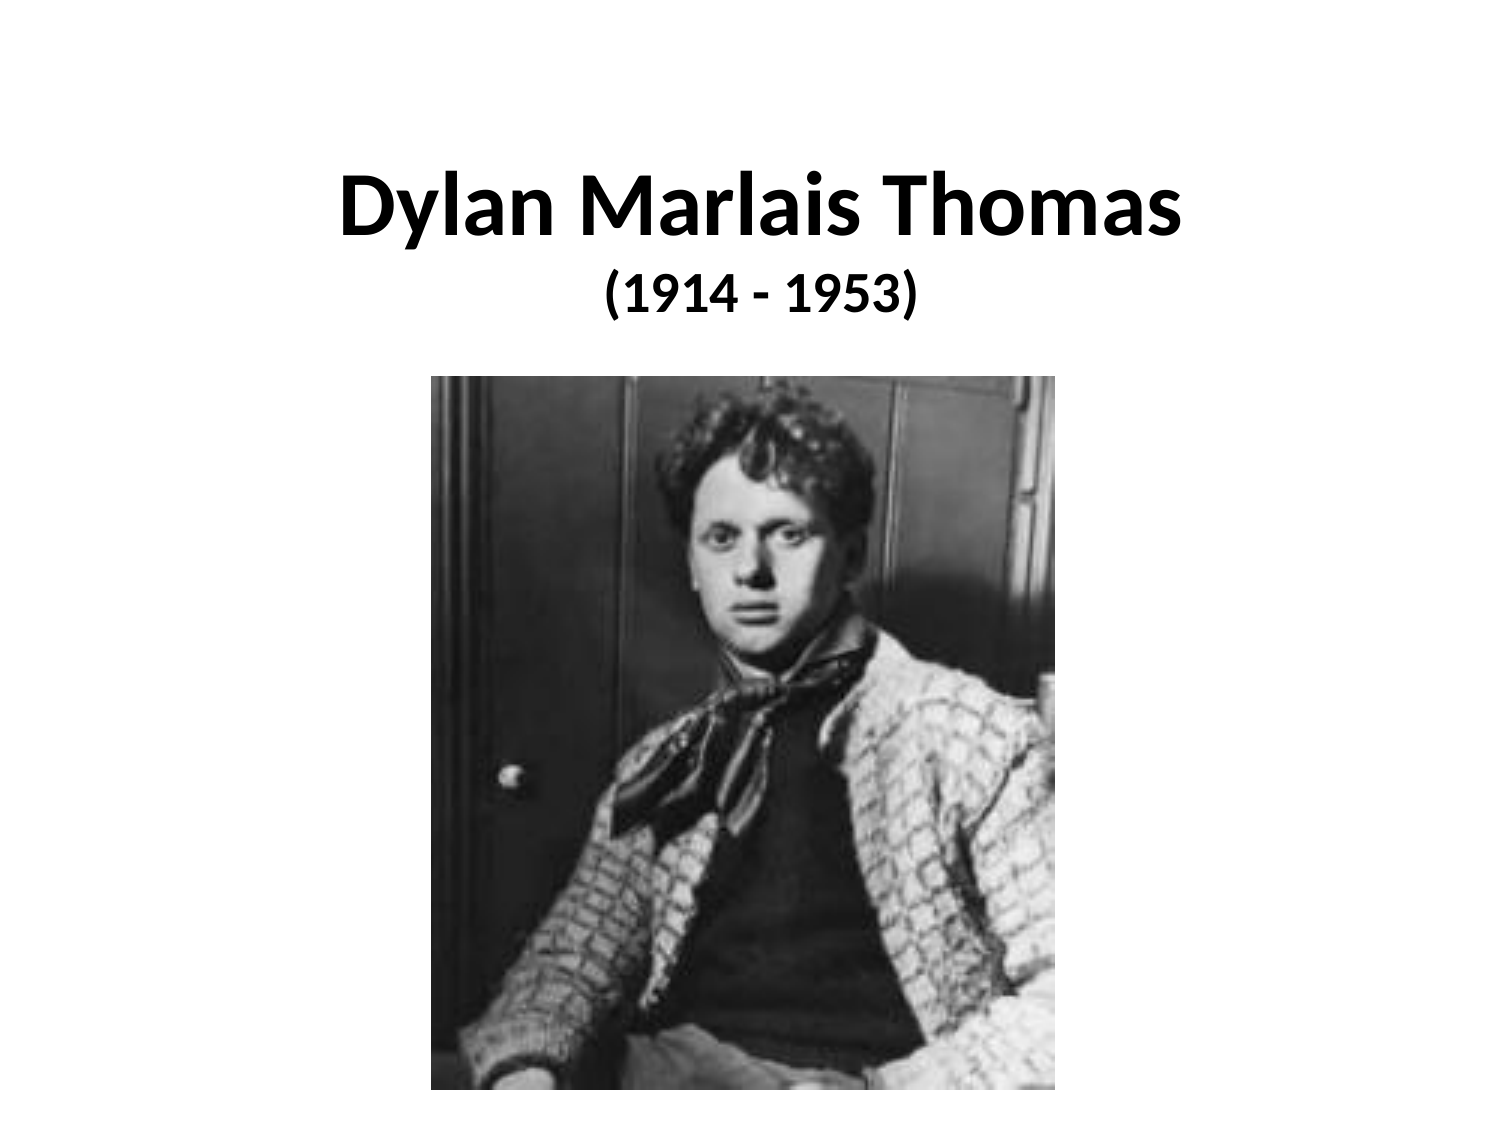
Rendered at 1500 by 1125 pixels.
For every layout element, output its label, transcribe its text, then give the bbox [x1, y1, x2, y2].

picture [430, 376, 1055, 1090]
title Dylan Marlais Thomas (1914 - 1953) [123, 113, 1399, 355]
